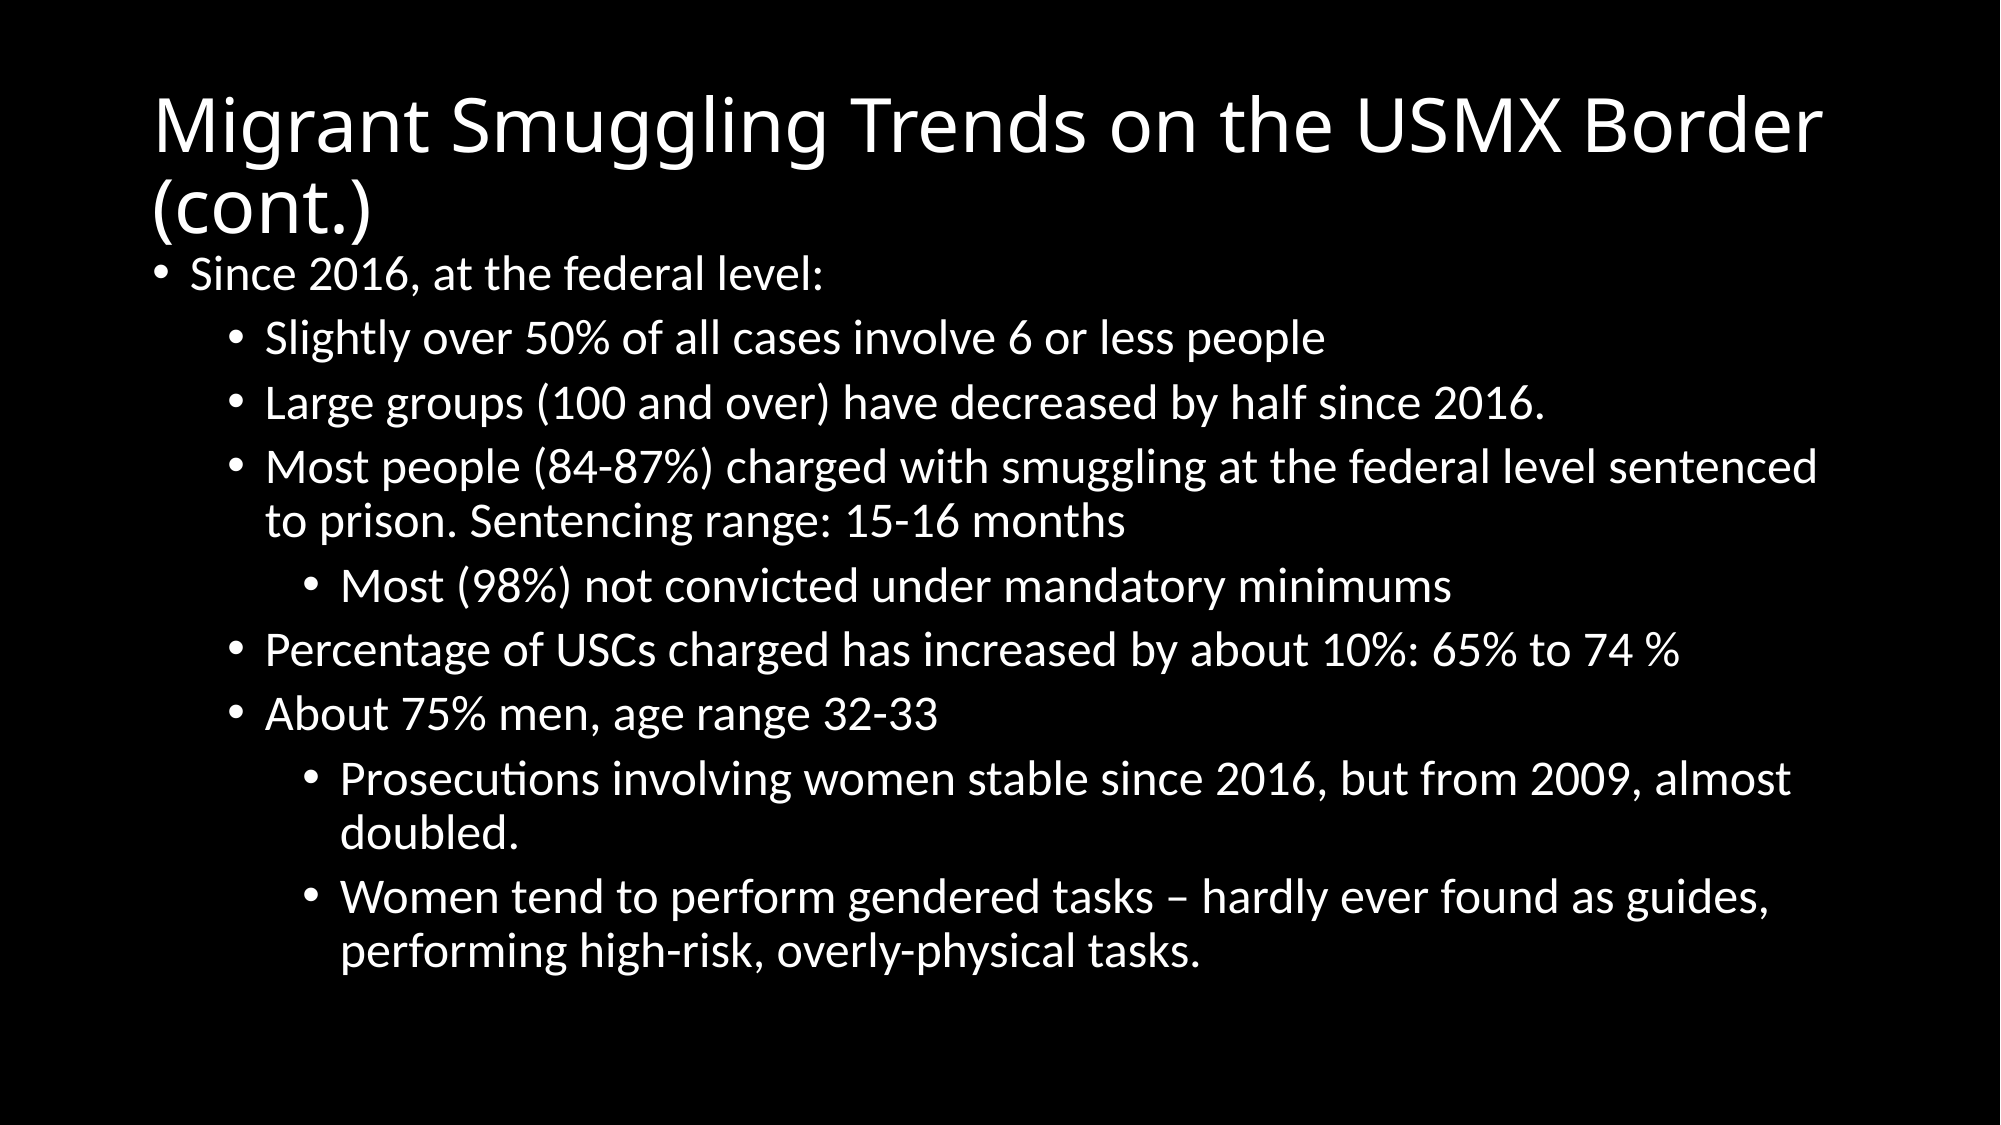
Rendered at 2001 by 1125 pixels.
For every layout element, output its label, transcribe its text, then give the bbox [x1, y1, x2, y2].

title Migrant Smuggling Trends on the USMX Border (cont.) [137, 59, 1863, 239]
list Since 2016, at the federal level: Slightly over 50% of all cases involve 6 or less people Large groups (100 and over) have decreased by half since 2016. Most people (84-87%) charged with smuggling at the federal level sentenced to prison. Sentencing range: 15-16 months Most (98%) not convicted under mandatory minimums Percentage of USCs charged has increased by about 10%: 65% to 74 % About 75% men, age range 32-33 Prosecutions involving women stable since 2016, but from 2009, almost doubled. Women tend to perform gendered tasks – hardly ever found as guides, performing high-risk, overly-physical tasks. [137, 239, 1863, 1014]
